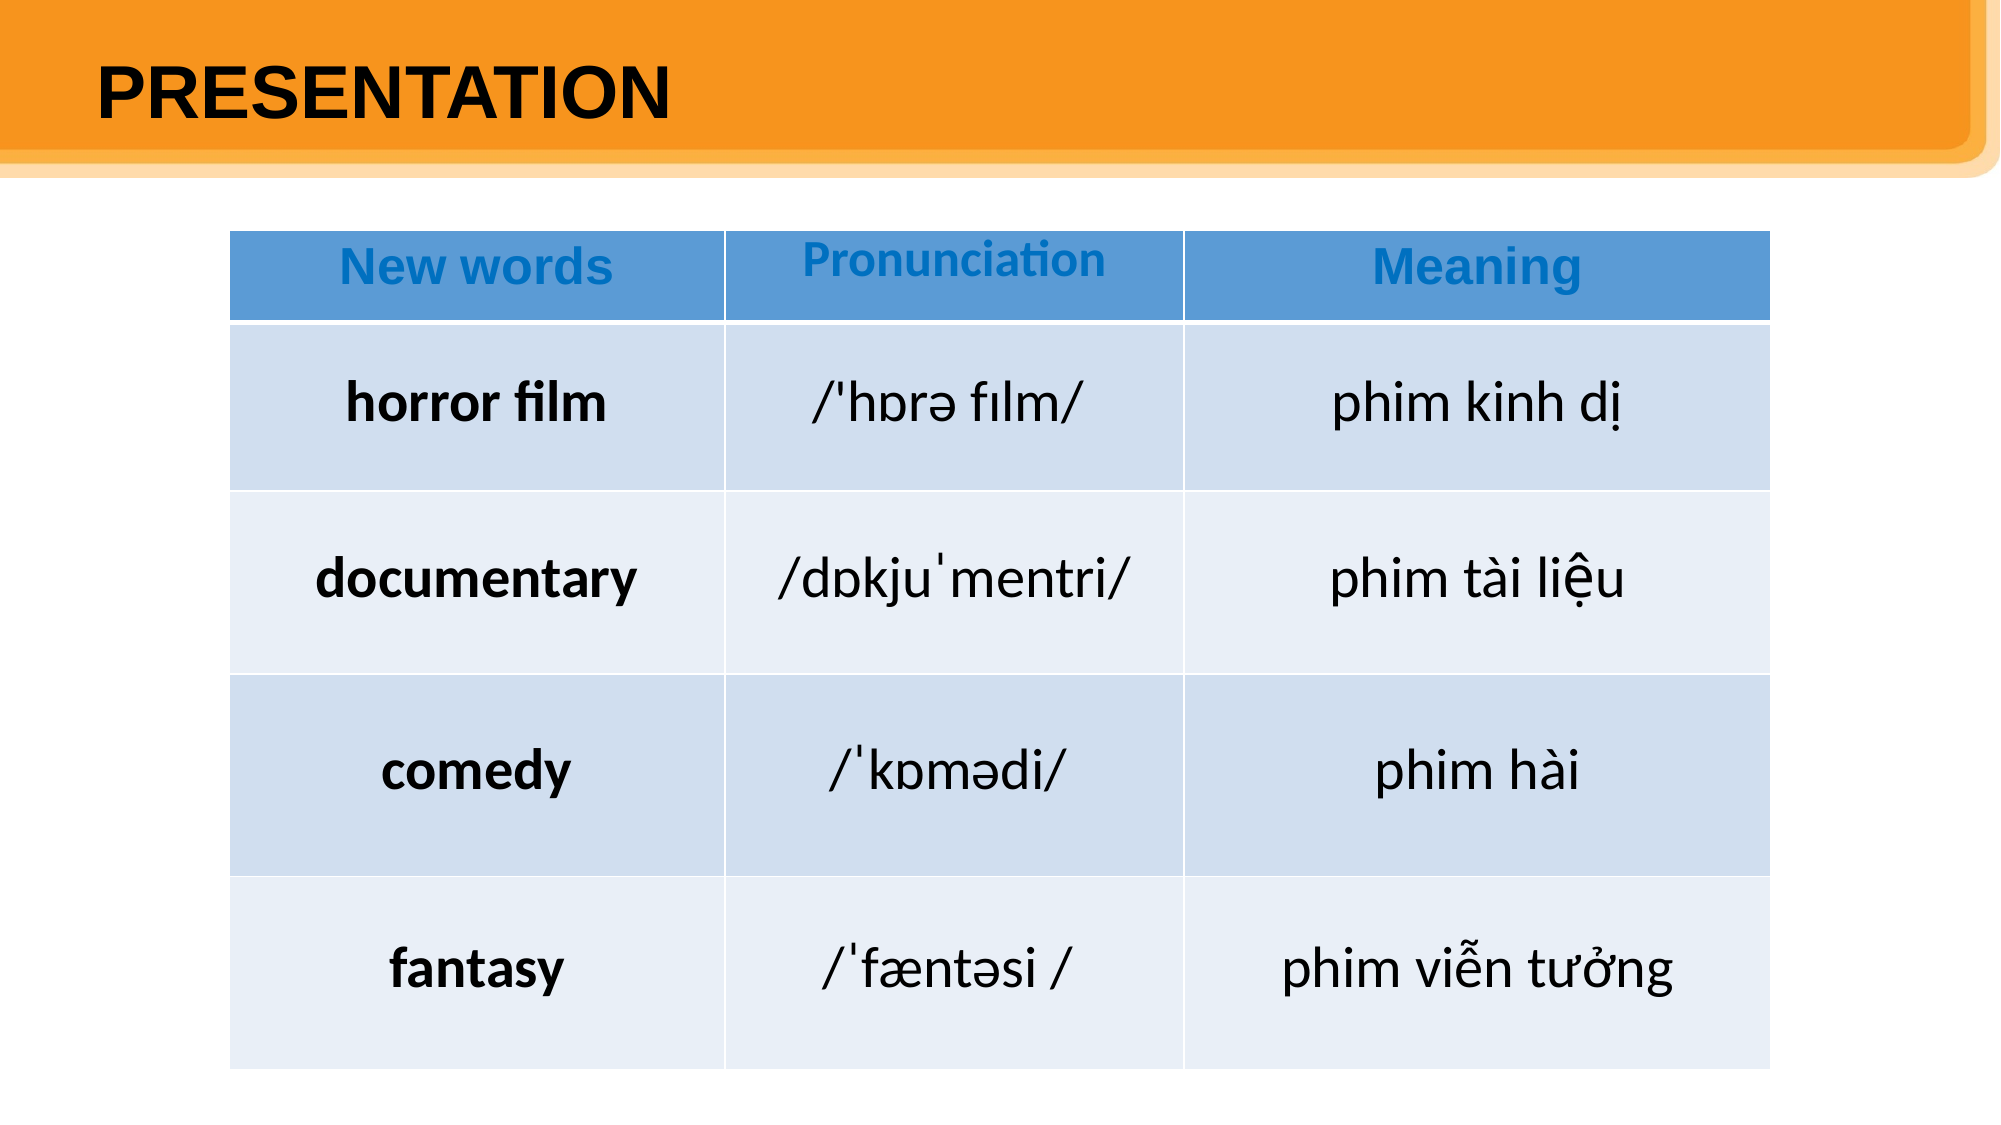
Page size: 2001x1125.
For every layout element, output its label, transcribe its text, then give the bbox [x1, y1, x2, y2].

table_cell fantasy [230, 877, 724, 1069]
table_cell phim kinh dị [1185, 325, 1770, 490]
table_cell documentary [230, 492, 724, 673]
table_header Meaning [1185, 231, 1770, 320]
table_cell /dɒkjuˈmentri/ [726, 492, 1183, 673]
table_cell phim tài liệu [1185, 492, 1770, 673]
table_header Pronunciation [726, 231, 1183, 320]
table_cell horror film [230, 325, 724, 490]
table_cell comedy [230, 675, 724, 876]
picture [0, 0, 2000, 178]
table_cell phim viễn tưởng [1185, 877, 1770, 1069]
table_cell phim hài [1185, 675, 1770, 876]
table_header New words [230, 231, 724, 320]
table_cell /'hɒrə fɪlm/ [726, 325, 1183, 490]
table_cell /ˈfæntəsi / [726, 877, 1183, 1069]
table_cell /ˈkɒmədi/ [726, 675, 1183, 876]
